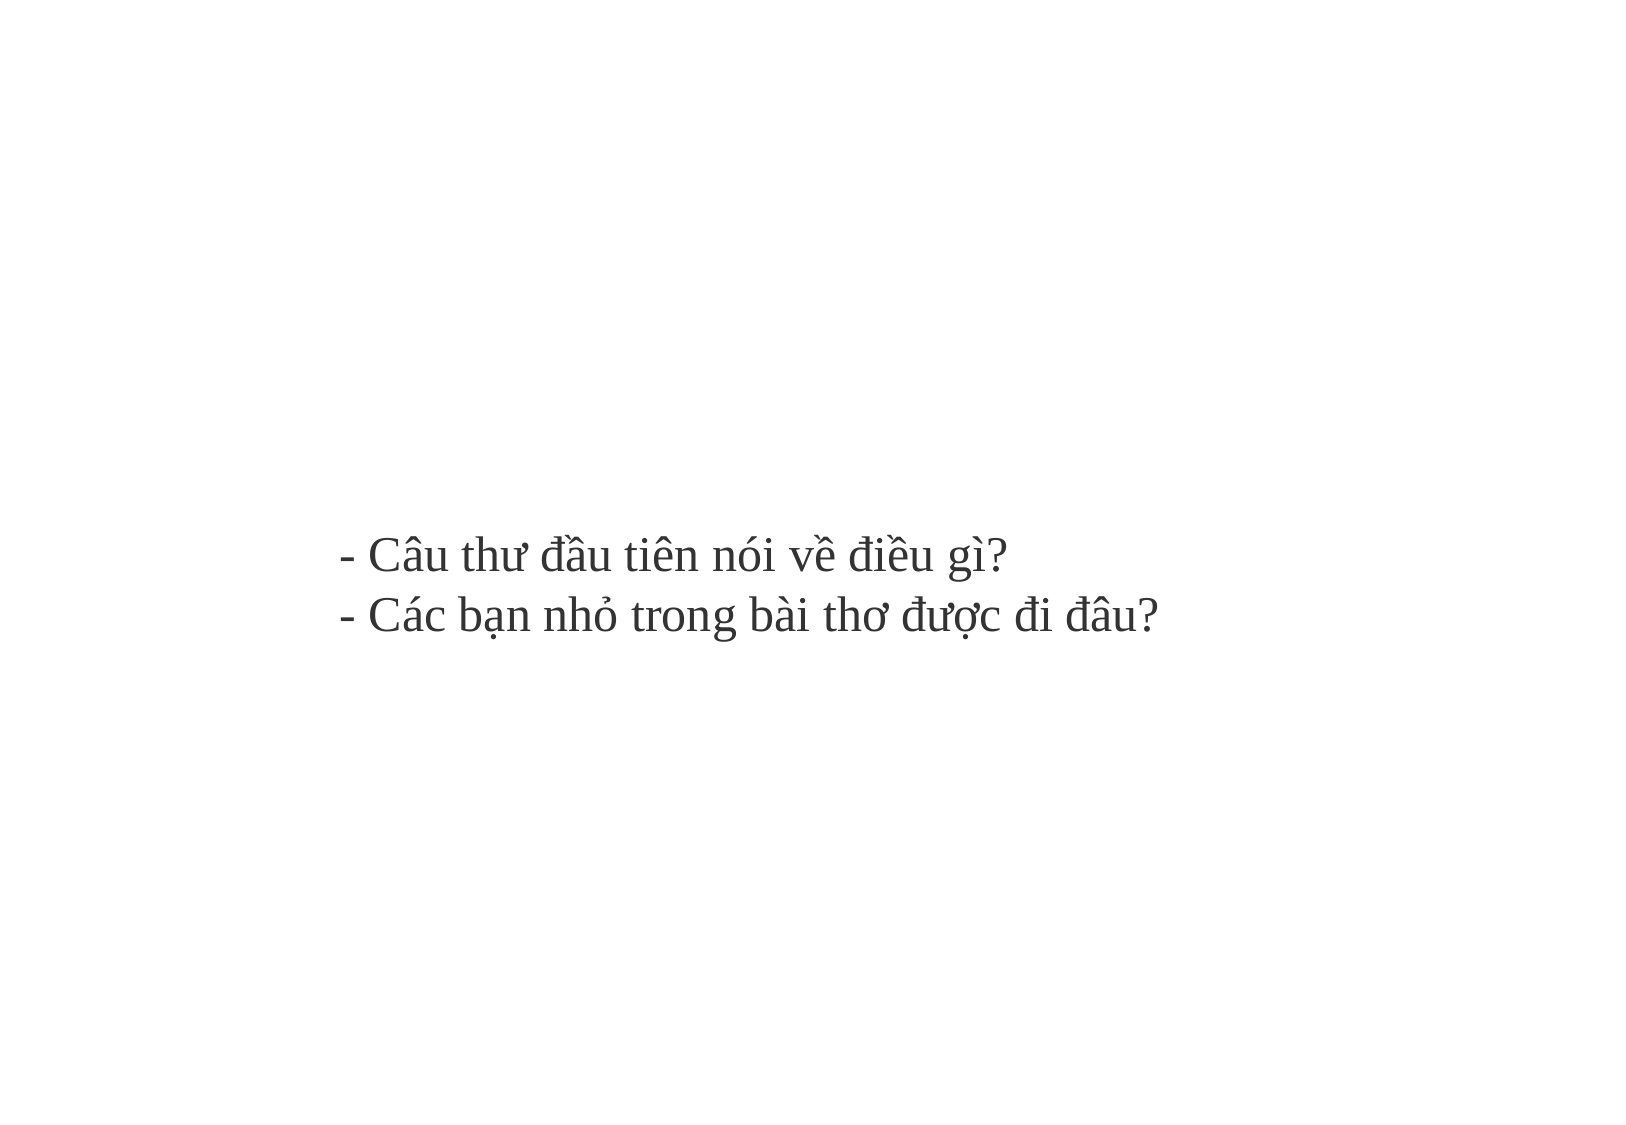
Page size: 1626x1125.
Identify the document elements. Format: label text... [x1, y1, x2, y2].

text_box - Câu thư đầu tiên nói về điều gì? - Các bạn nhỏ trong bài thơ được đi đâu? [324, 513, 1225, 649]
